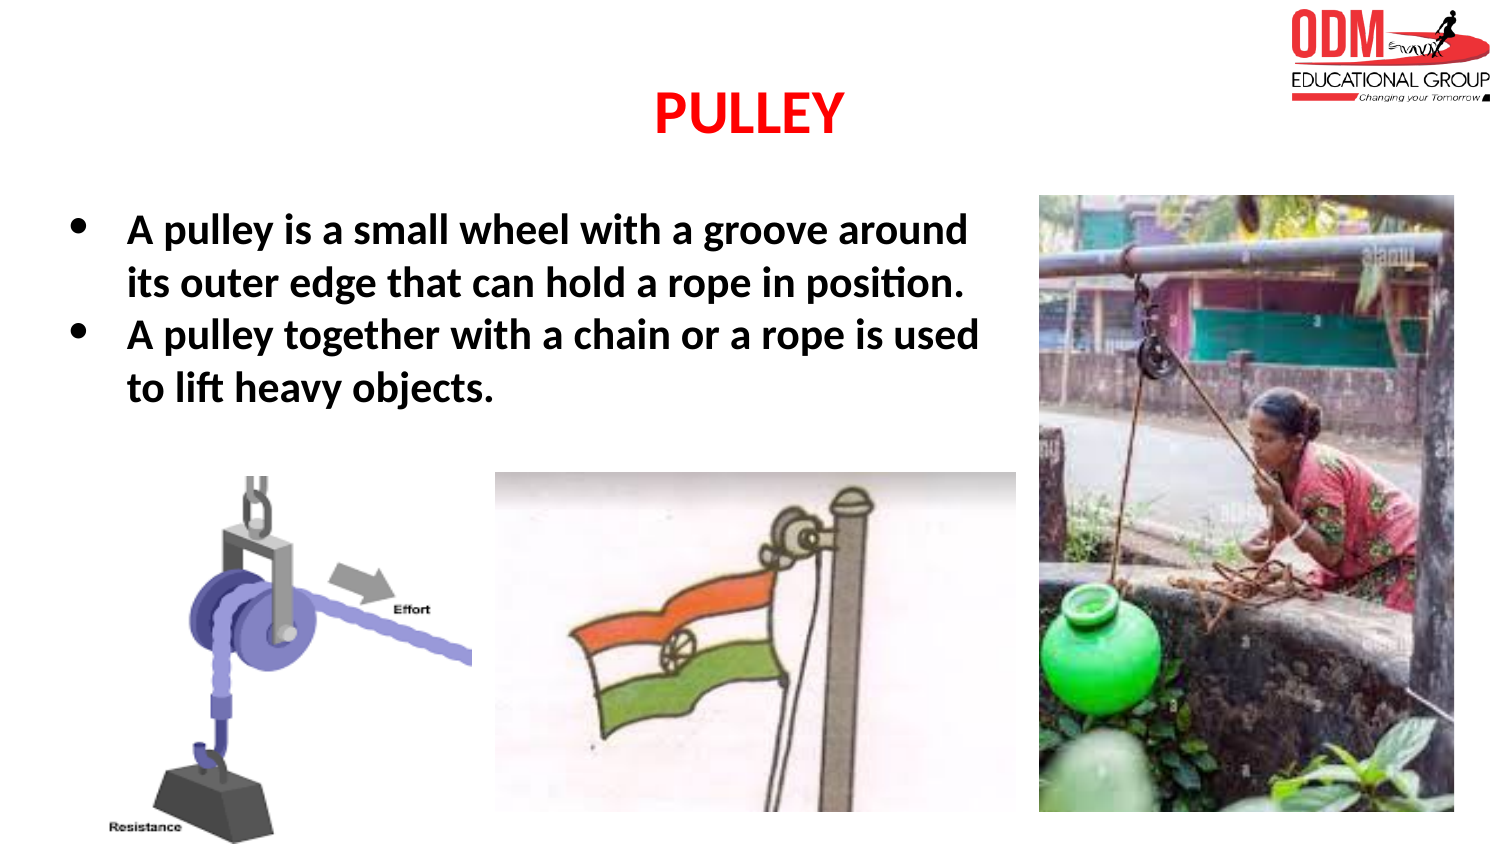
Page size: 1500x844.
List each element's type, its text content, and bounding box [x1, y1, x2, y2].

list A pulley is a small wheel with a groove around its outer edge that can hold a rope in position. A pulley together with a chain or a rope is used to lift heavy objects. [40, 195, 1020, 764]
title PULLEY [103, 56, 1397, 171]
picture [85, 476, 472, 844]
picture [1038, 195, 1455, 812]
picture [495, 471, 1016, 812]
picture [1292, 9, 1490, 102]
